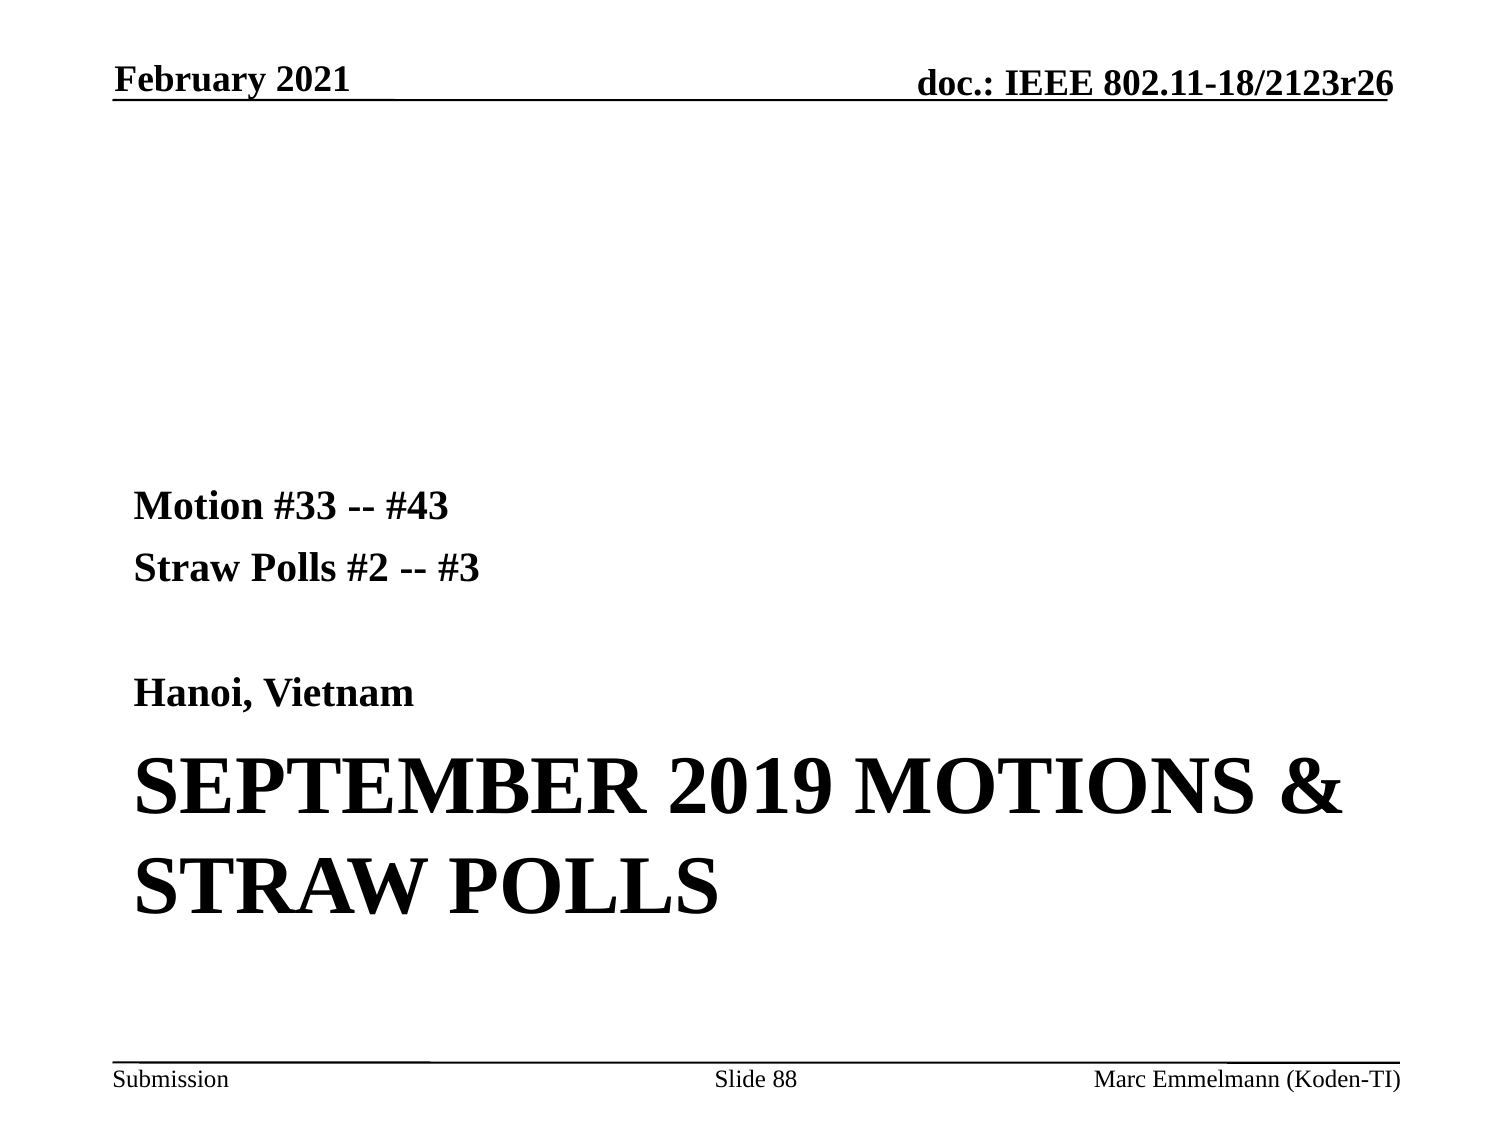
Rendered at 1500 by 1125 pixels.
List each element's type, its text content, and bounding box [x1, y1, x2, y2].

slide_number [114, 54, 423, 100]
footer Marc Emmelmann (Koden-TI) [878, 1061, 1402, 1093]
slide_number Slide 88 [712, 1061, 800, 1123]
title September 2019 Motions & Straw Polls [118, 724, 1394, 947]
list Motion #33 -- #43 Straw Polls #2 -- #3 Hanoi, Vietnam [118, 476, 1394, 724]
